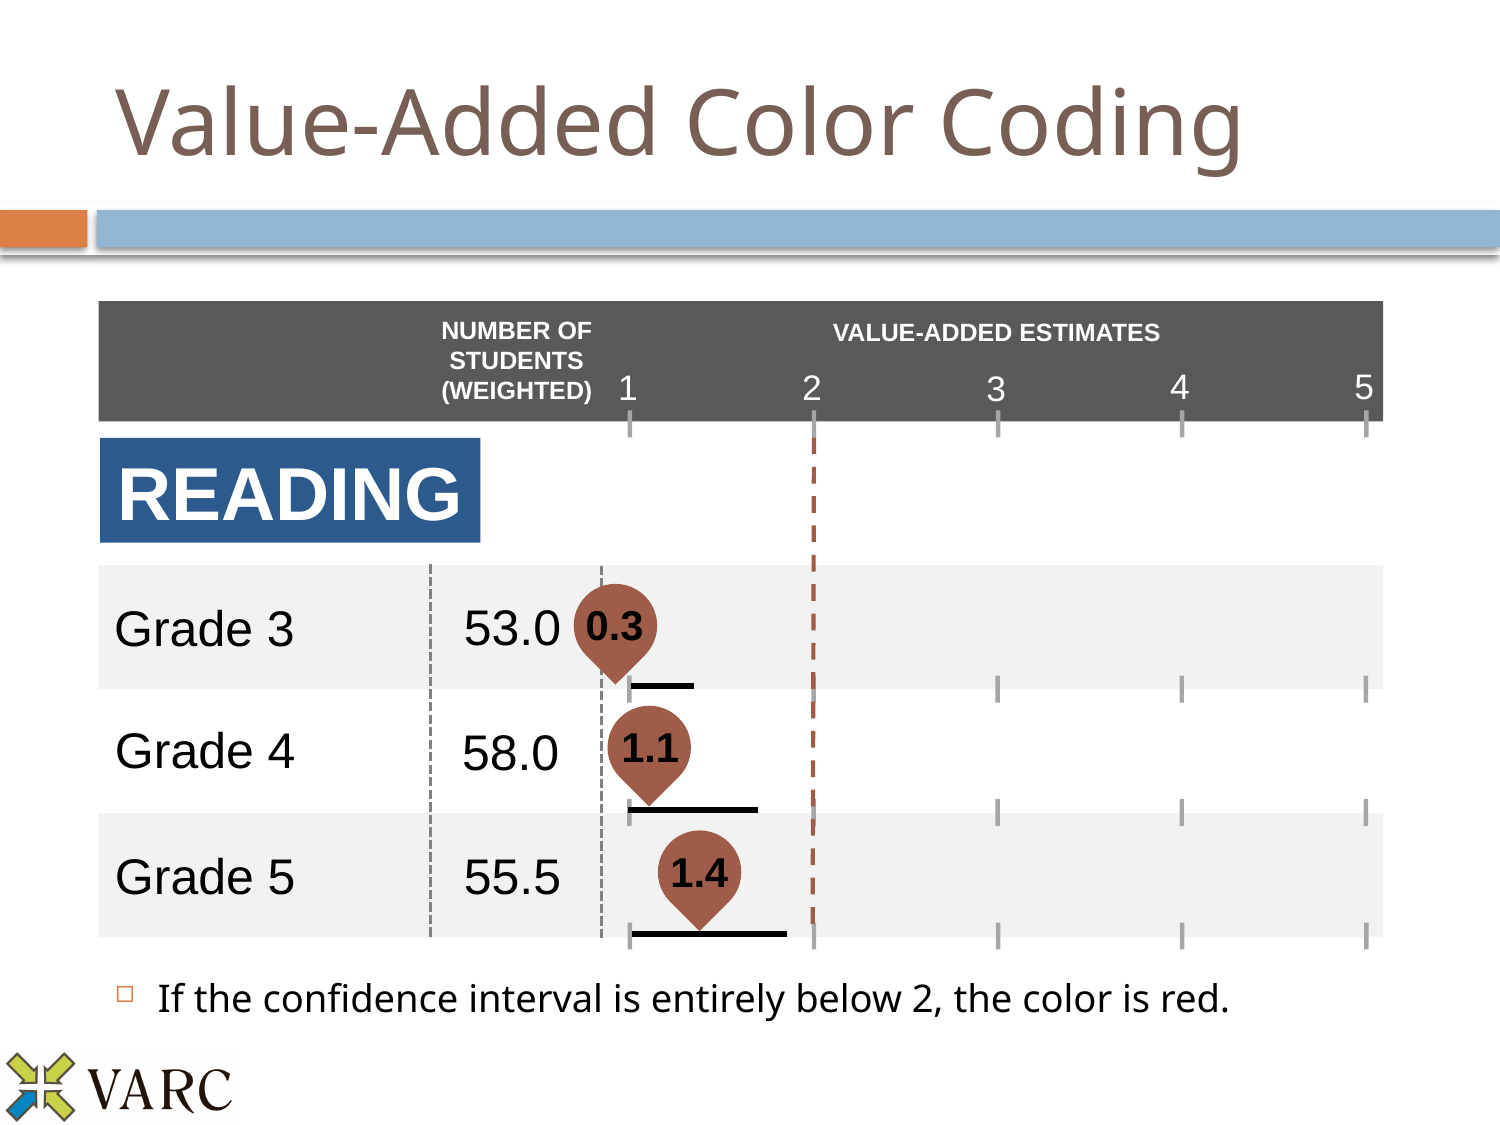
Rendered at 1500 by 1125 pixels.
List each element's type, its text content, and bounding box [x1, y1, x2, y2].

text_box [569, 583, 695, 687]
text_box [604, 705, 758, 811]
text_box [808, 441, 819, 932]
list If the confidence interval is entirely below 2, the color is red. [100, 967, 1438, 1030]
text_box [631, 830, 788, 935]
title Value-Added Color Coding [100, 37, 1438, 200]
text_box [98, 300, 1390, 950]
picture [0, 1049, 238, 1125]
